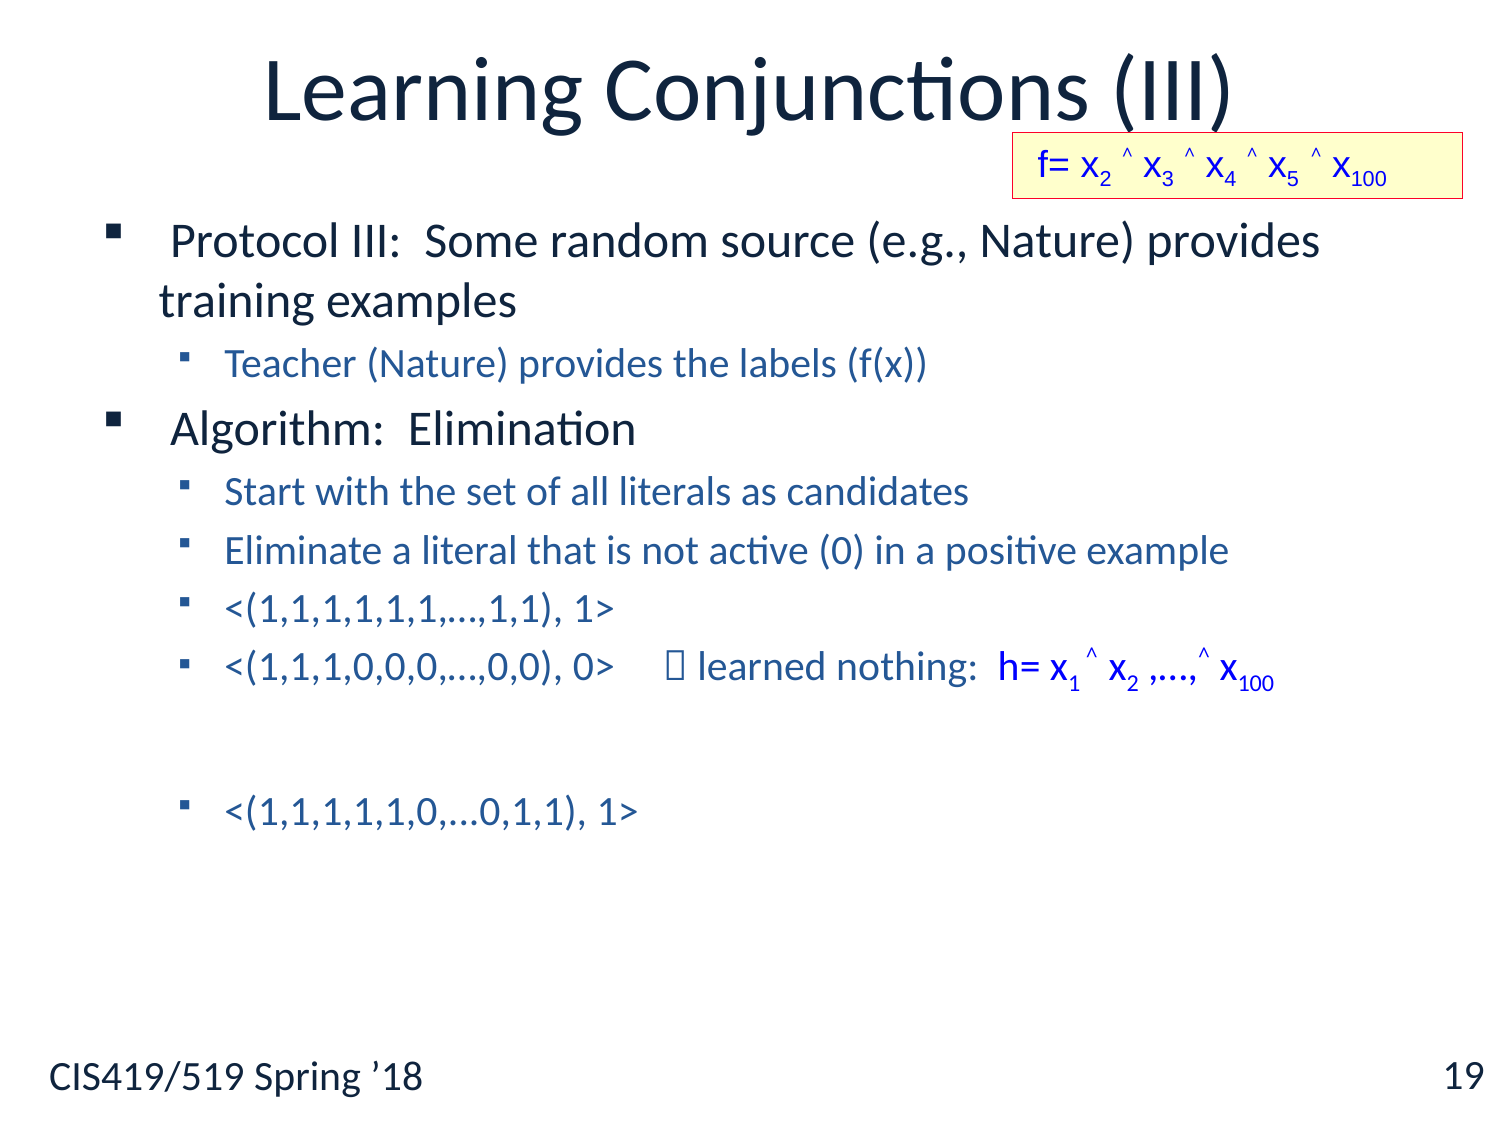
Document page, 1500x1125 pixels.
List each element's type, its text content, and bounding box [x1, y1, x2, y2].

list Protocol III: Some random source (e.g., Nature) provides training examples Teacher (Nature) provides the labels (f(x)) Algorithm: Elimination Start with the set of all literals as candidates Eliminate a literal that is not active (0) in a positive example <(1,1,1,1,1,1,…,1,1), 1> <(1,1,1,0,0,0,…,0,0), 0>  learned nothing: h= x1 ˄ x2 ,…,˄ x100 <(1,1,1,1,1,0,...0,1,1), 1> [87, 200, 1450, 1018]
text_box f= x2 ˄ x3 ˄ x4 ˄ x5 ˄ x100 [1012, 132, 1463, 199]
title Learning Conjunctions (III) [112, 5, 1388, 163]
slide_number 19 [1149, 1042, 1500, 1103]
